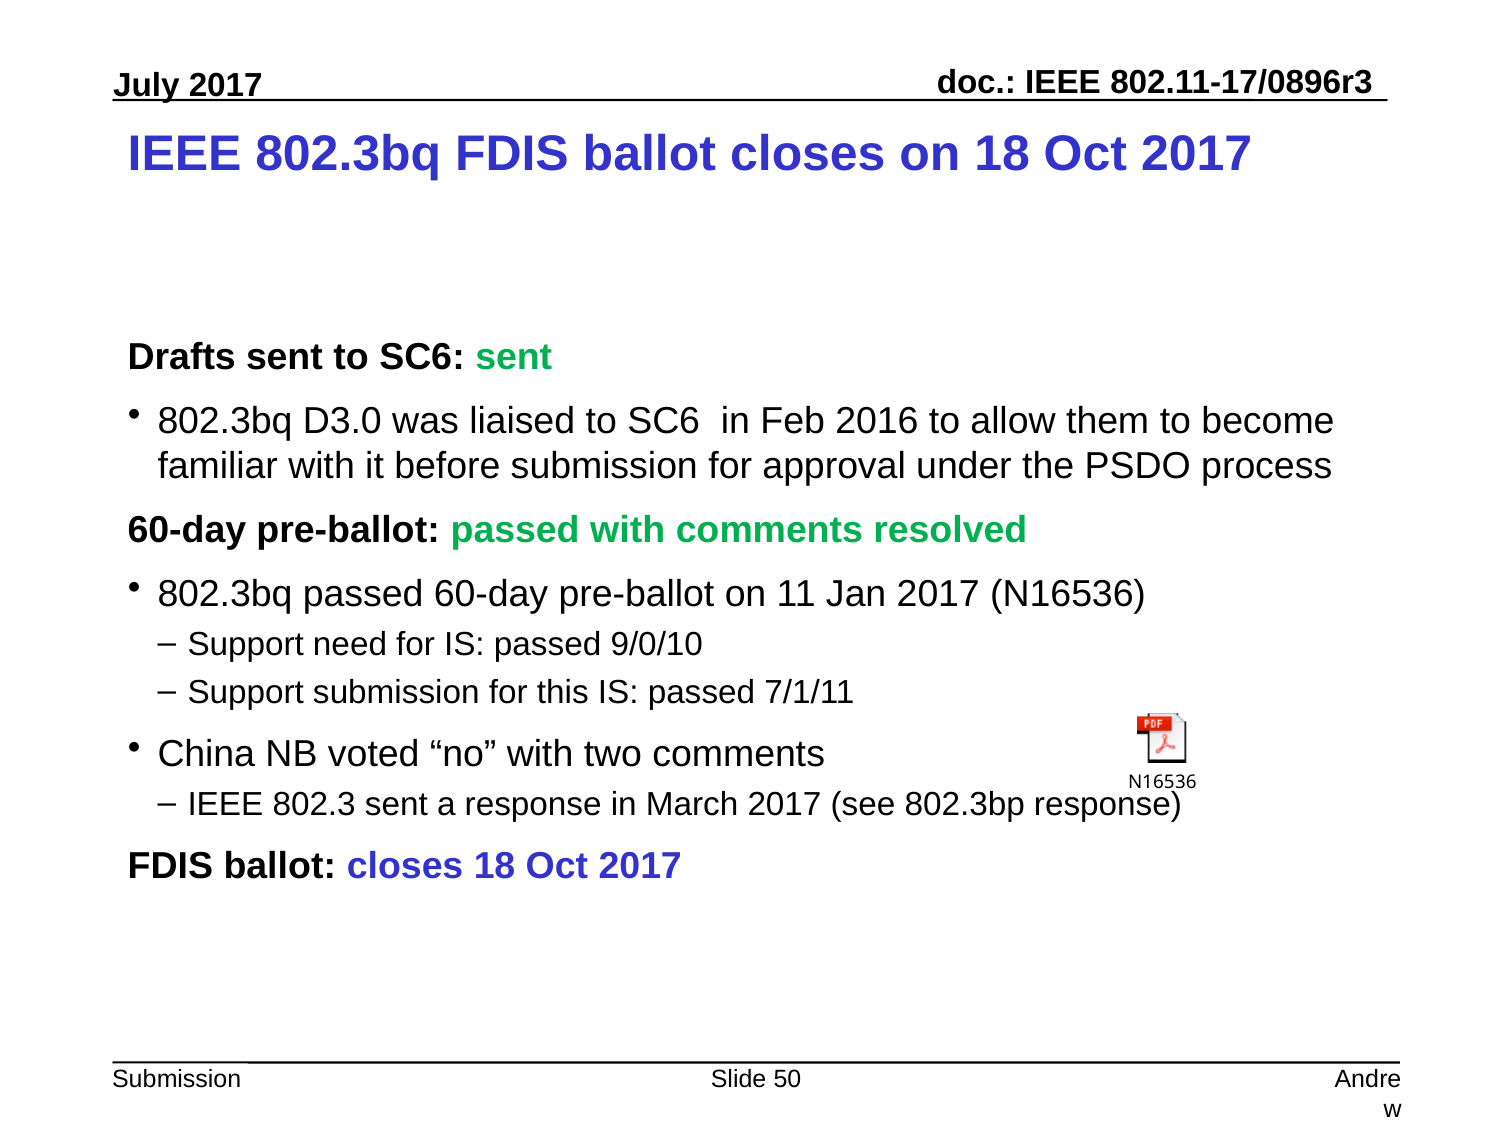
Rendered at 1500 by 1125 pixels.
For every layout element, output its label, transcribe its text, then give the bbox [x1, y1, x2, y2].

title IEEE 802.3bq FDIS ballot closes on 18 Oct 2017 [112, 112, 1388, 288]
footer Andrew Myles, Cisco [1320, 1061, 1402, 1093]
slide_number Slide 50 [709, 1061, 803, 1093]
list Drafts sent to SC6: sent 802.3bq D3.0 was liaised to SC6 in Feb 2016 to allow them to become familiar with it before submission for approval under the PSDO process 60-day pre-ballot: passed with comments resolved 802.3bq passed 60-day pre-ballot on 11 Jan 2017 (N16536) Support need for IS: passed 9/0/10 Support submission for this IS: passed 7/1/11 China NB voted “no” with two comments IEEE 802.3 sent a response in March 2017 (see 802.3bp response) FDIS ballot: closes 18 Oct 2017 [112, 324, 1388, 1000]
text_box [1087, 712, 1238, 840]
